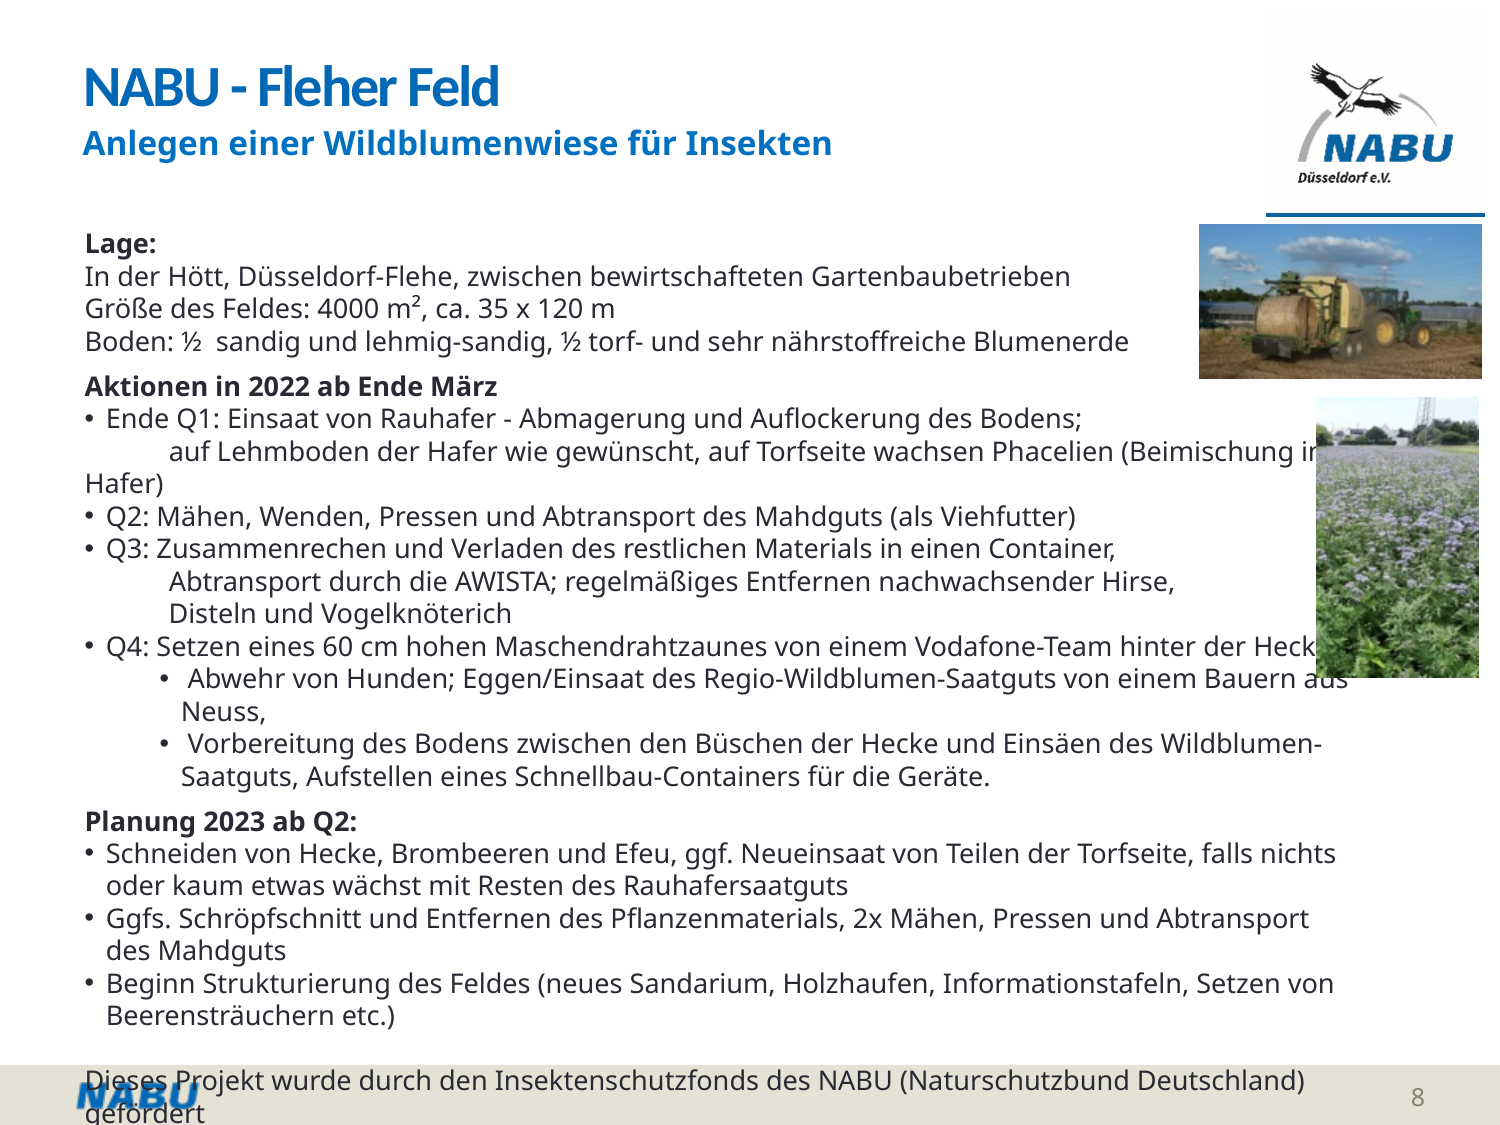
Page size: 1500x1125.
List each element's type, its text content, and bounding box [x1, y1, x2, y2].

picture [1316, 396, 1483, 678]
text_box Lage: In der Hött, Düsseldorf-Flehe, zwischen bewirtschafteten Gartenbaubetrieben Größe des Feldes: 4000 m², ca. 35 x 120 m Boden: ½ sandig und lehmig-sandig, ½ torf- und sehr nährstoffreiche Blumenerde Aktionen in 2022 ab Ende März Ende Q1: Einsaat von Rauhafer - Abmagerung und Auflockerung des Bodens; auf Lehmboden der Hafer wie gewünscht, auf Torfseite wachsen Phacelien (Beimischung im Hafer) Q2: Mähen, Wenden, Pressen und Abtransport des Mahdguts (als Viehfutter) Q3: Zusammenrechen und Verladen des restlichen Materials in einen Container, Abtransport durch die AWISTA; regelmäßiges Entfernen nachwachsender Hirse, Disteln und Vogelknöterich Q4: Setzen eines 60 cm hohen Maschendrahtzaunes von einem Vodafone-Team hinter der Hecke: Abwehr von Hunden; Eggen/Einsaat des Regio-Wildblumen-Saatguts von einem Bauern aus Neuss, Vorbereitung des Bodens zwischen den Büschen der Hecke und Einsäen des Wildblumen-Saatguts, Aufstellen eines Schnellbau-Containers für die Geräte. Planung 2023 ab Q2: Schneiden von Hecke, Brombeeren und Efeu, ggf. Neueinsaat von Teilen der Torfseite, falls nichts oder kaum etwas wächst mit Resten des Rauhafersaatguts Ggfs. Schröpfschnitt und Entfernen des Pflanzenmaterials, 2x Mähen, Pressen und Abtransport des Mahdguts Beginn Strukturierung des Feldes (neues Sandarium, Holzhaufen, Informationstafeln, Setzen von Beerensträuchern etc.) Dieses Projekt wurde durch den Insektenschutzfonds des NABU (Naturschutzbund Deutschland) gefördert [69, 184, 1365, 1125]
picture [1266, 9, 1485, 217]
title NABU - Fleher Feld [83, 45, 1257, 130]
picture [1199, 224, 1485, 379]
slide_number 8 [1340, 1086, 1425, 1116]
text_box Anlegen einer Wildblumenwiese für Insekten [67, 115, 1257, 170]
